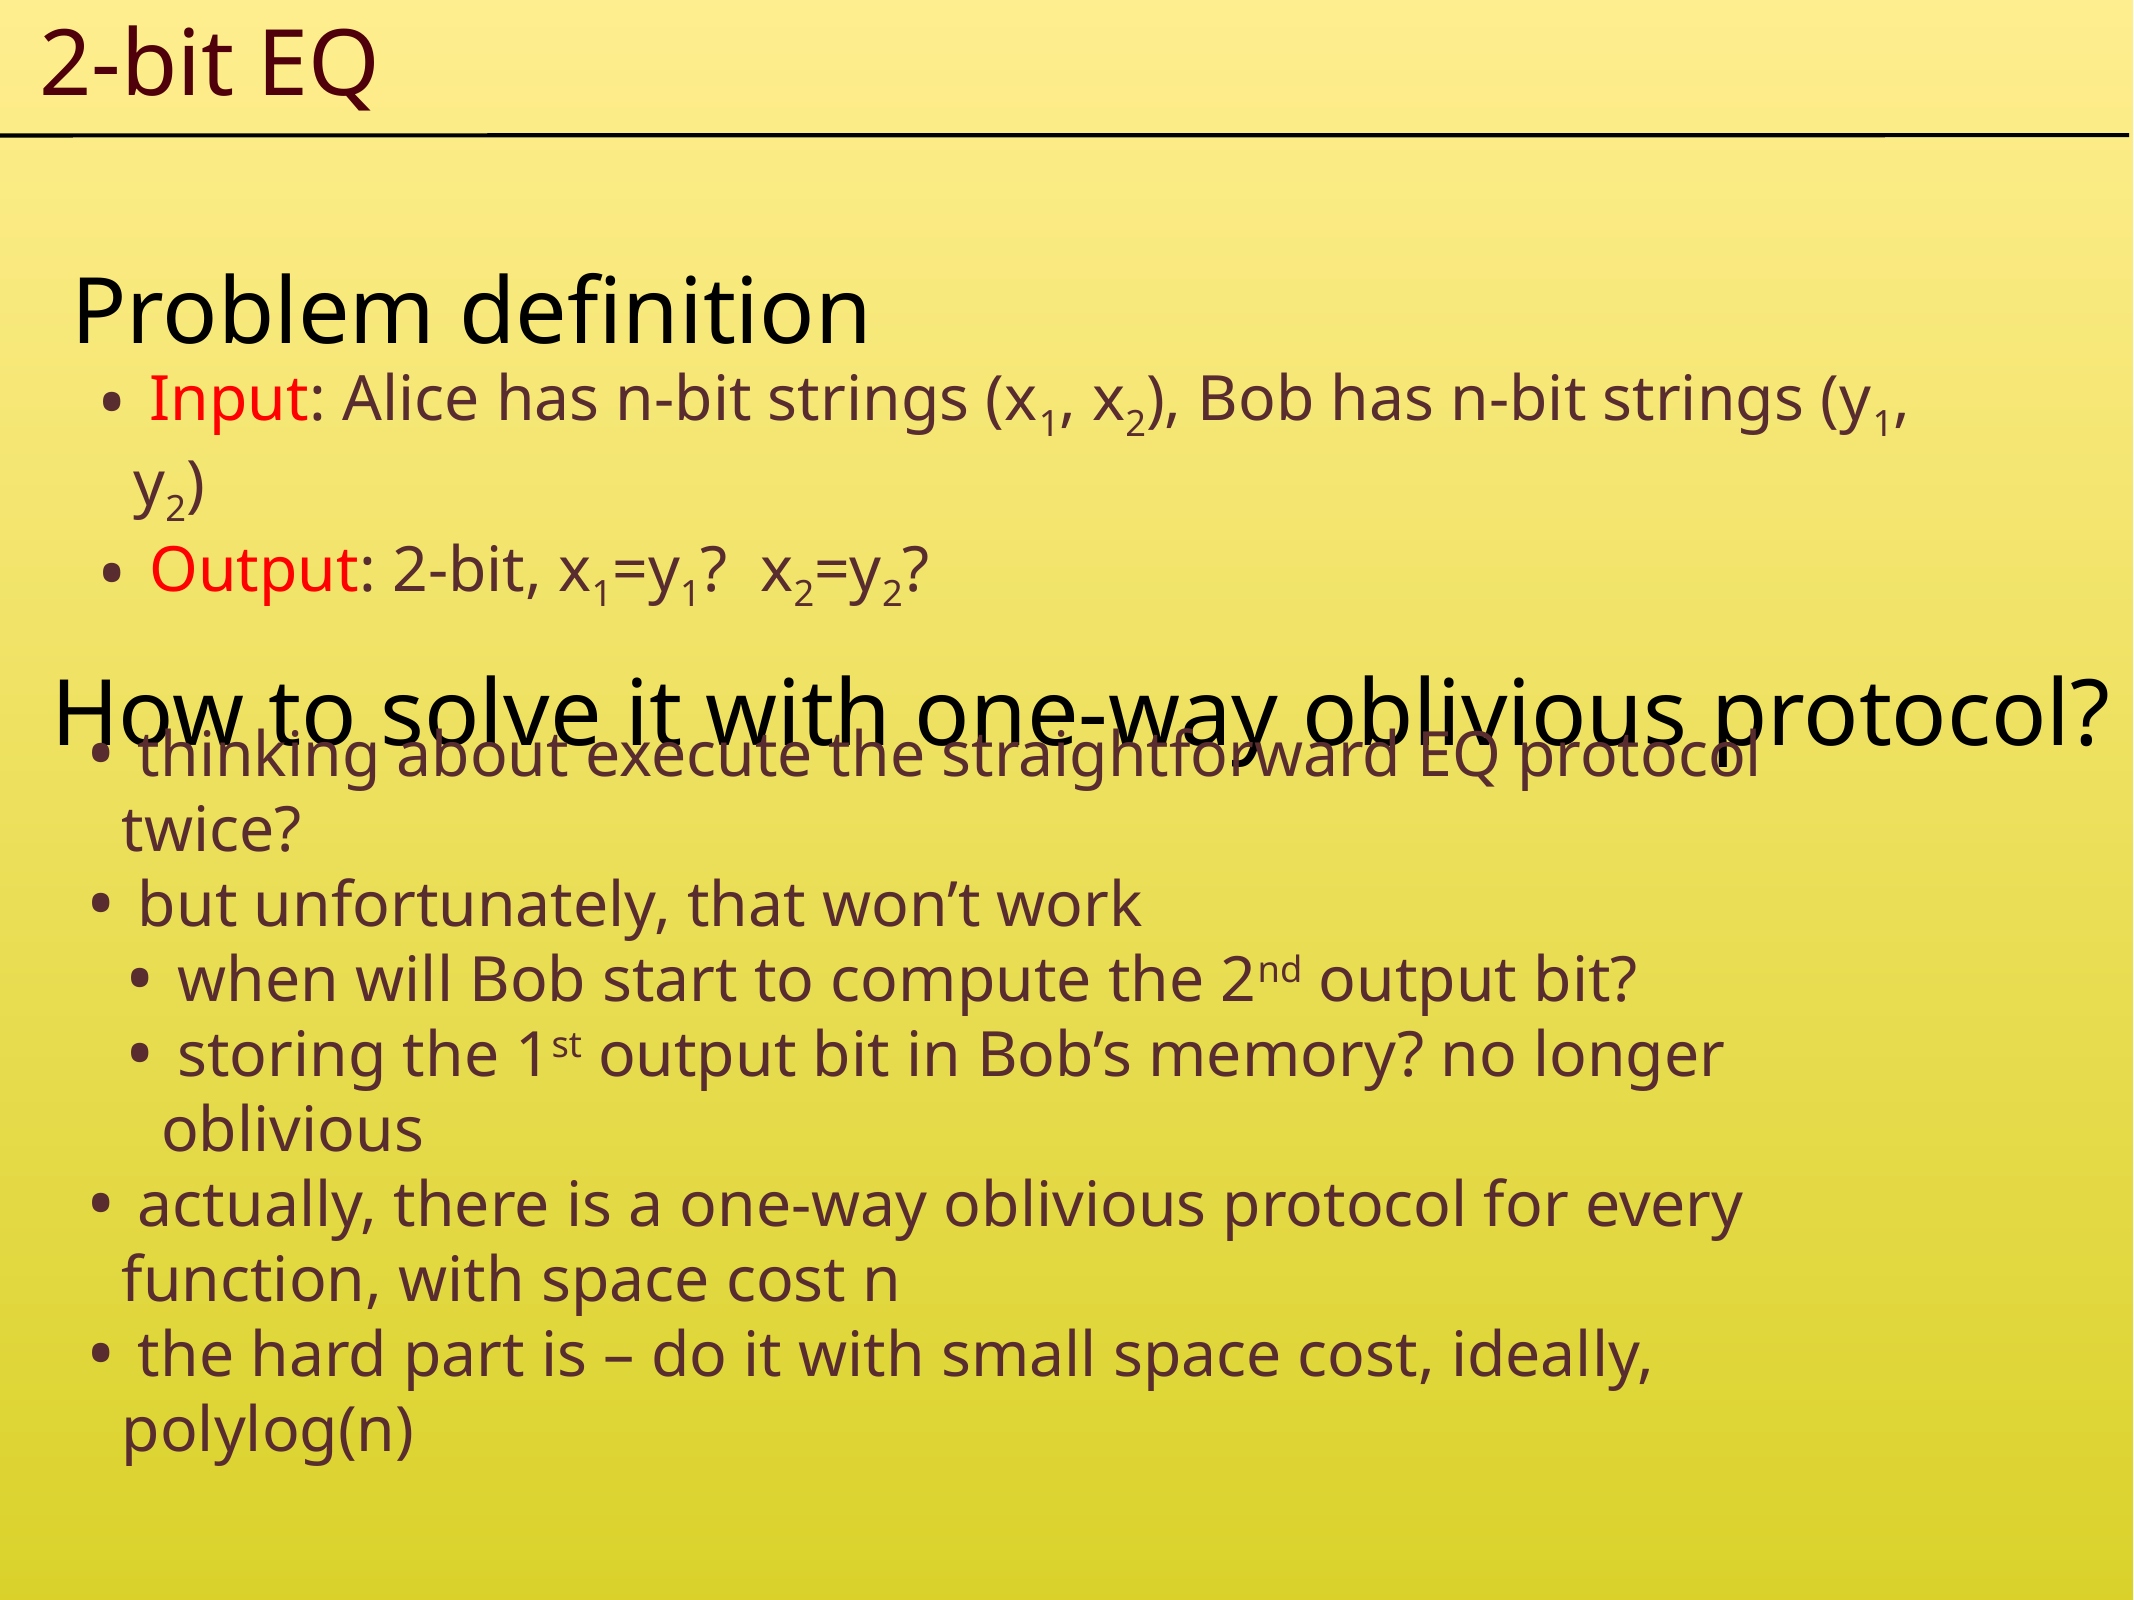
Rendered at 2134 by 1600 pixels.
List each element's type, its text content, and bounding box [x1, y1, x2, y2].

text_box 2-bit EQ [39, 0, 2134, 119]
text_box thinking about execute the straightforward EQ protocol twice? but unfortunately, that won’t work when will Bob start to compute the 2nd output bit? storing the 1st output bit in Bob’s memory? no longer oblivious actually, there is a one-way oblivious protocol for every function, with space cost n the hard part is – do it with small space cost, ideally, polylog(n) [86, 714, 1953, 1464]
text_box How to solve it with one-way oblivious protocol? [36, 646, 2128, 772]
text_box Problem definition [56, 244, 888, 370]
text_box Input: Alice has n-bit strings (x1, x2), Bob has n-bit strings (y1, y2) Output: 2-bit, x1=y1? x2=y2? [97, 358, 1965, 614]
